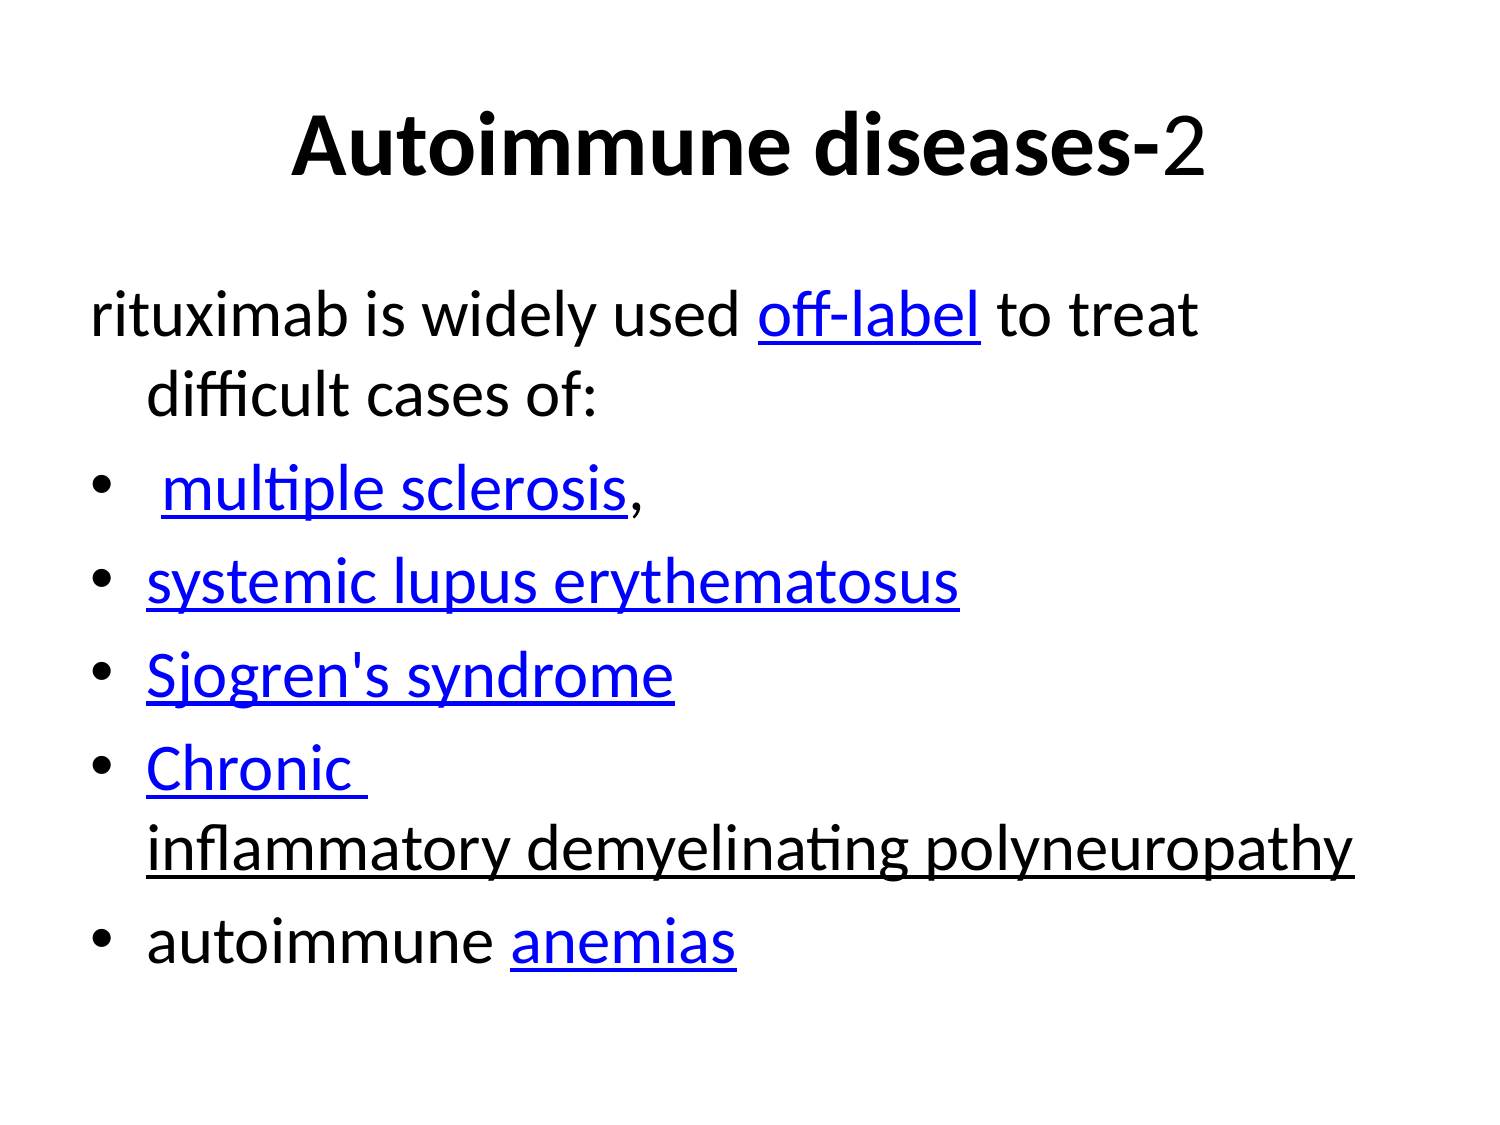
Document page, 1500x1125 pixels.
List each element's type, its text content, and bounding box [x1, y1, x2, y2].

list rituximab is widely used off-label to treat difficult cases of: multiple sclerosis, systemic lupus erythematosus Sjogren's syndrome Chronic inflammatory demyelinating polyneuropathy autoimmune anemias [75, 262, 1425, 1005]
title Autoimmune diseases-2 [75, 45, 1425, 233]
